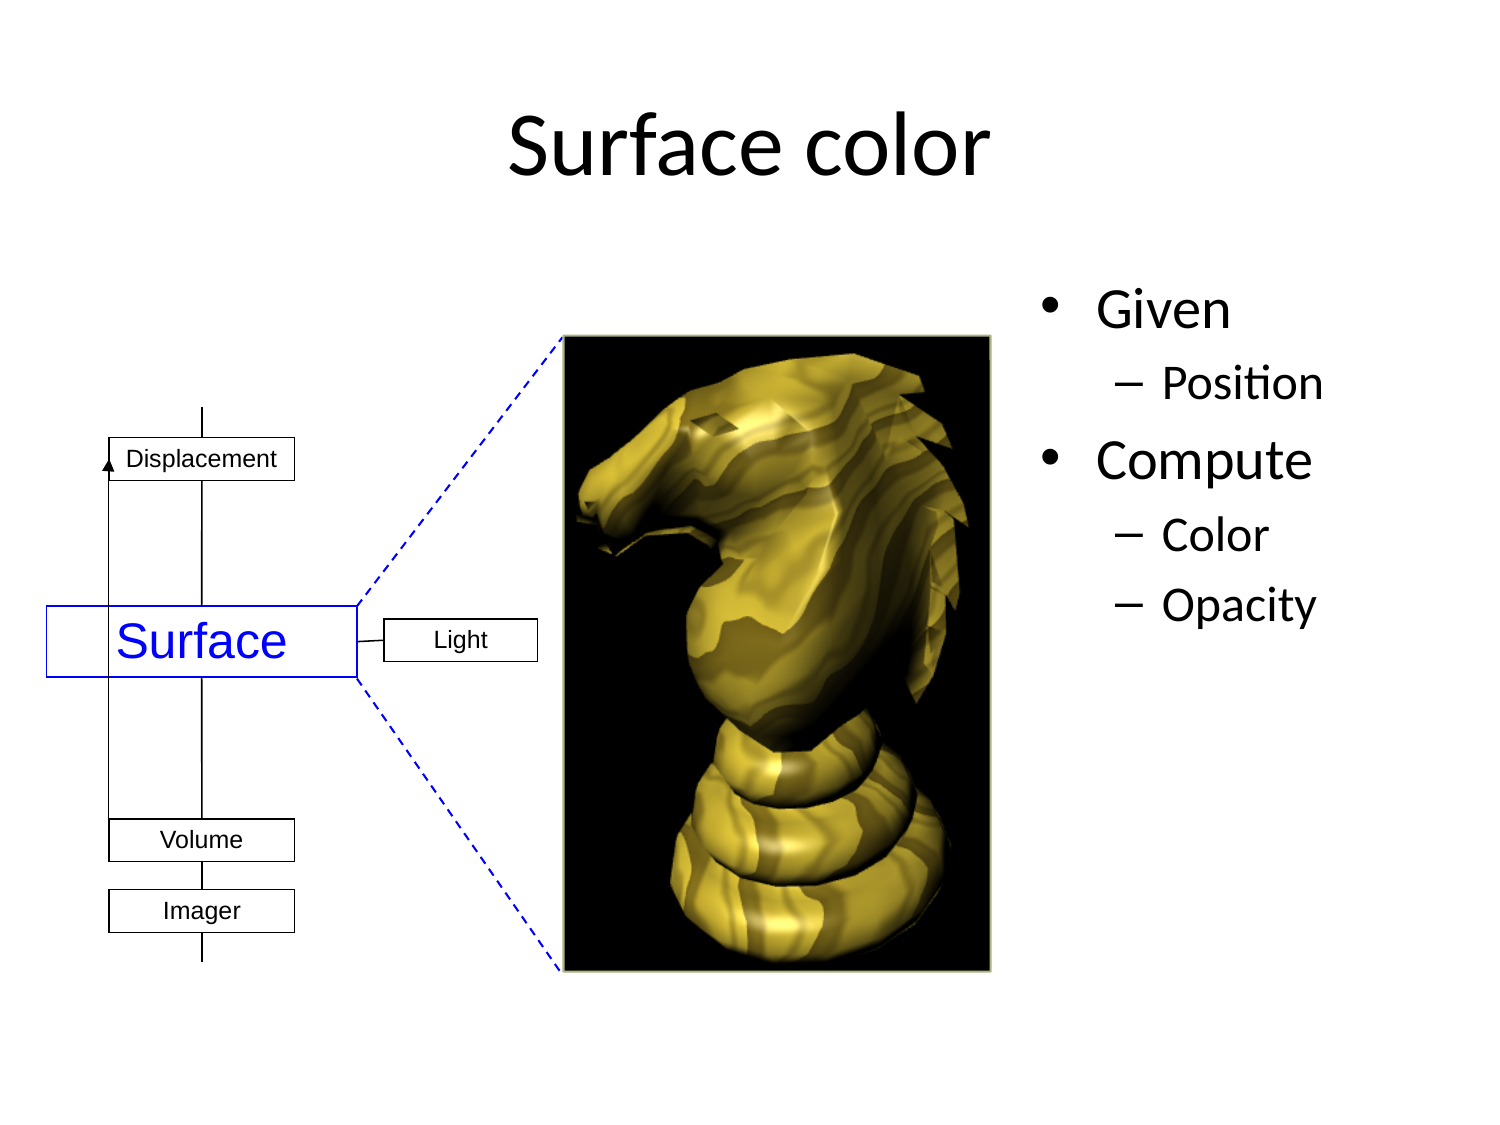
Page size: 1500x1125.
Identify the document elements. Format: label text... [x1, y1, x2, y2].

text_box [563, 335, 991, 972]
text_box Surface [116, 606, 357, 678]
title Surface color [75, 45, 1425, 233]
text_box Surface [46, 606, 103, 678]
text_box Volume [109, 818, 295, 862]
list Given Position Compute Color Opacity [1025, 262, 1425, 1005]
text_box Displacement [109, 437, 295, 481]
text_box Light [384, 618, 538, 662]
text_box Imager [109, 889, 295, 933]
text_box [108, 459, 112, 842]
